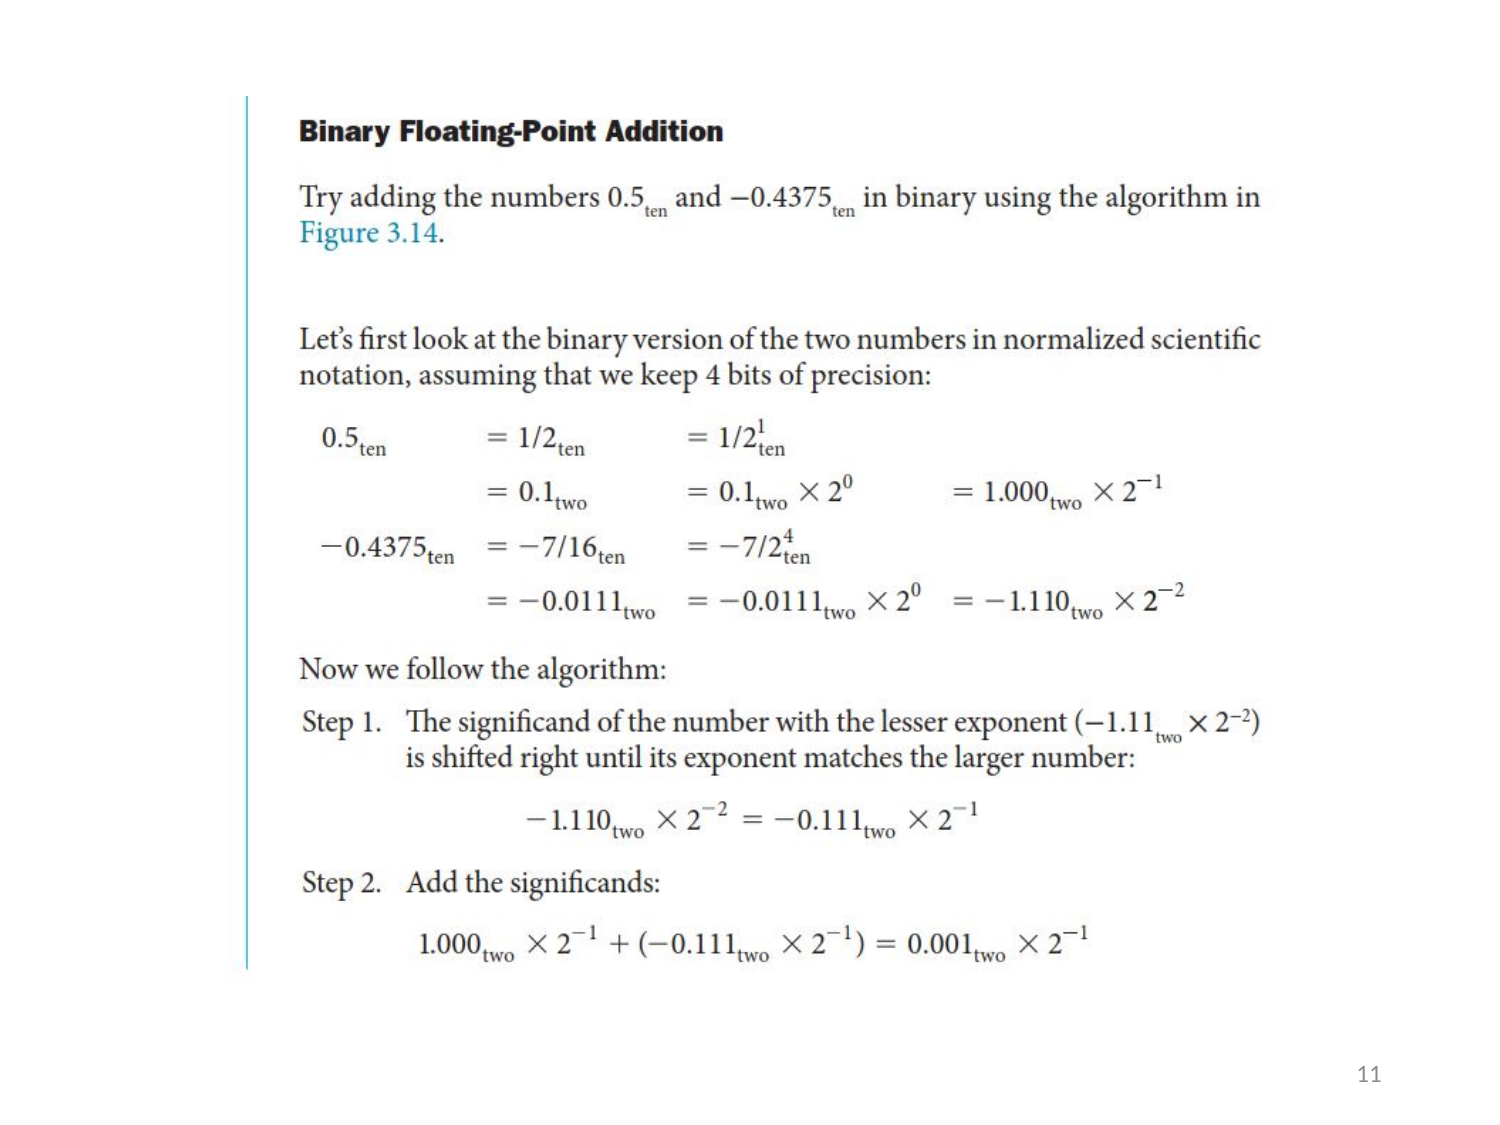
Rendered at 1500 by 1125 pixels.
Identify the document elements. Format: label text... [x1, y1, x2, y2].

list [227, 96, 1288, 1012]
slide_number 11 [1059, 1042, 1397, 1103]
